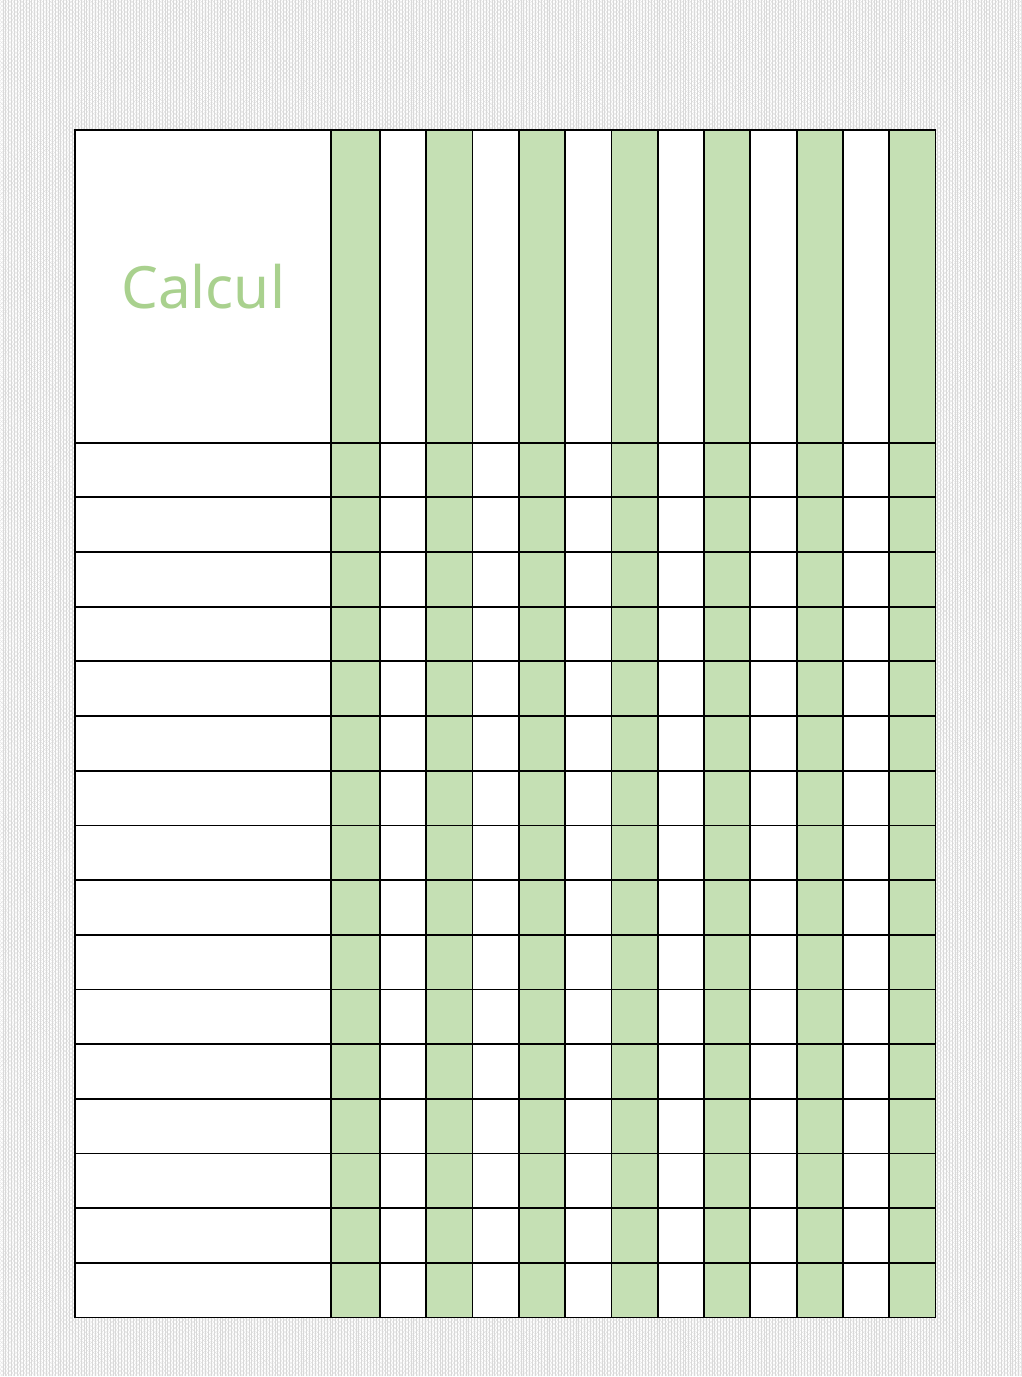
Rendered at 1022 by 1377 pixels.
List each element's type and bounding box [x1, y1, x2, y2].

table_cell [751, 990, 796, 1043]
table_cell [473, 608, 518, 660]
table_cell [751, 772, 796, 825]
table_cell [612, 608, 657, 660]
table_cell [76, 498, 330, 551]
table_cell [76, 444, 330, 496]
table_cell [427, 1209, 472, 1262]
table_cell [890, 662, 935, 715]
table_cell [76, 772, 330, 825]
table_header [566, 131, 611, 442]
table_cell [520, 553, 564, 606]
table_cell [844, 608, 888, 660]
table_cell [890, 1045, 935, 1098]
table_cell [890, 444, 935, 496]
table_cell [473, 1264, 518, 1317]
table_cell [798, 772, 842, 825]
table_cell [659, 826, 703, 879]
table_cell [473, 717, 518, 770]
table_cell [332, 1264, 379, 1317]
table_header [76, 131, 330, 442]
table_cell [381, 717, 425, 770]
table_cell [890, 608, 935, 660]
table_cell [705, 1264, 749, 1317]
table_cell [705, 553, 749, 606]
table_cell [612, 498, 657, 551]
table_cell [612, 1264, 657, 1317]
table_cell [659, 1154, 703, 1207]
table_cell [520, 717, 564, 770]
table_cell [520, 662, 564, 715]
table_cell [427, 1045, 472, 1098]
table_cell [659, 772, 703, 825]
table_cell [798, 936, 842, 989]
table_cell [566, 772, 611, 825]
table_cell [890, 1100, 935, 1153]
table_cell [705, 1209, 749, 1262]
table_cell [612, 1100, 657, 1153]
table_cell [332, 772, 379, 825]
table_cell [566, 1209, 611, 1262]
table_cell [427, 826, 472, 879]
table_cell [520, 826, 564, 879]
table_cell [520, 444, 564, 496]
table_cell [844, 881, 888, 934]
table_cell [890, 498, 935, 551]
table_cell [427, 1264, 472, 1317]
table_header [844, 131, 888, 442]
table_cell [473, 1209, 518, 1262]
table_cell [659, 498, 703, 551]
table_cell [76, 1209, 330, 1262]
table_cell [566, 662, 611, 715]
table_cell [705, 662, 749, 715]
table_cell [612, 553, 657, 606]
table_cell [890, 1209, 935, 1262]
table_cell [473, 936, 518, 989]
table_cell [520, 498, 564, 551]
table_cell [751, 826, 796, 879]
table_cell [520, 1264, 564, 1317]
table_cell [332, 498, 379, 551]
table_cell [659, 717, 703, 770]
table_cell [659, 1100, 703, 1153]
table_cell [381, 444, 425, 496]
table_cell [798, 1100, 842, 1153]
table_cell [427, 1154, 472, 1207]
table_cell [798, 1264, 842, 1317]
table_cell [612, 826, 657, 879]
table_cell [76, 553, 330, 606]
table_cell [798, 826, 842, 879]
table_cell [332, 717, 379, 770]
table_cell [520, 936, 564, 989]
table_cell [659, 608, 703, 660]
table_cell [751, 662, 796, 715]
table_cell [751, 881, 796, 934]
table_cell [381, 826, 425, 879]
table_cell [798, 881, 842, 934]
table_cell [798, 1154, 842, 1207]
table_cell [332, 1045, 379, 1098]
table_cell [844, 1154, 888, 1207]
table_cell [705, 608, 749, 660]
table_cell [332, 553, 379, 606]
table_header [751, 131, 796, 442]
table_cell [751, 1209, 796, 1262]
table_cell [798, 498, 842, 551]
table_cell [381, 990, 425, 1043]
table_cell [473, 1100, 518, 1153]
table_cell [612, 881, 657, 934]
table_cell [890, 553, 935, 606]
table_header [705, 131, 749, 442]
table_cell [76, 1045, 330, 1098]
table_cell [612, 662, 657, 715]
table_cell [844, 772, 888, 825]
table_header [473, 131, 518, 442]
table_cell [844, 826, 888, 879]
table_cell [332, 1209, 379, 1262]
table_cell [566, 1045, 611, 1098]
table_cell [844, 662, 888, 715]
table_cell [566, 1264, 611, 1317]
table_cell [798, 717, 842, 770]
table_cell [844, 990, 888, 1043]
table_header [381, 131, 425, 442]
table_cell [566, 444, 611, 496]
table_cell [844, 936, 888, 989]
table_cell [751, 1154, 796, 1207]
table_cell [332, 990, 379, 1043]
table_cell [659, 553, 703, 606]
table_cell [890, 772, 935, 825]
table_cell [381, 498, 425, 551]
table_cell [381, 553, 425, 606]
table_cell [798, 662, 842, 715]
table_cell [473, 990, 518, 1043]
table_cell [798, 444, 842, 496]
table_cell [332, 1100, 379, 1153]
table_cell [566, 498, 611, 551]
table_cell [844, 1045, 888, 1098]
table_cell [705, 936, 749, 989]
table_cell [332, 881, 379, 934]
table_cell [520, 1100, 564, 1153]
table_cell [705, 498, 749, 551]
table_cell [566, 936, 611, 989]
table_cell [890, 1154, 935, 1207]
table_cell [76, 717, 330, 770]
table_cell [890, 1264, 935, 1317]
table_cell [427, 936, 472, 989]
table_cell [612, 1045, 657, 1098]
table_cell [659, 1264, 703, 1317]
table_cell [844, 498, 888, 551]
table_cell [473, 881, 518, 934]
table_cell [381, 936, 425, 989]
table_cell [520, 772, 564, 825]
table_cell [798, 1209, 842, 1262]
table_cell [798, 553, 842, 606]
table_cell [612, 772, 657, 825]
table_cell [566, 1100, 611, 1153]
table_cell [751, 444, 796, 496]
table_cell [612, 1154, 657, 1207]
table_cell [427, 608, 472, 660]
table_cell [751, 608, 796, 660]
table_cell [566, 717, 611, 770]
table_cell [751, 1264, 796, 1317]
table_cell [473, 553, 518, 606]
table_cell [473, 444, 518, 496]
table_cell [76, 936, 330, 989]
table_cell [798, 1045, 842, 1098]
table_cell [566, 881, 611, 934]
table_header [798, 131, 842, 442]
table_header [520, 131, 564, 442]
table_header [659, 131, 703, 442]
table_cell [473, 662, 518, 715]
table_cell [844, 717, 888, 770]
table_cell [566, 990, 611, 1043]
table_cell [332, 936, 379, 989]
table_cell [659, 444, 703, 496]
table_cell [381, 1100, 425, 1153]
table_cell [332, 608, 379, 660]
table_cell [705, 1045, 749, 1098]
table_cell [890, 826, 935, 879]
table_cell [705, 717, 749, 770]
table_header [890, 131, 935, 442]
table_cell [381, 1154, 425, 1207]
table_cell [890, 990, 935, 1043]
table_cell [798, 990, 842, 1043]
table_cell [705, 1154, 749, 1207]
table_cell [76, 1154, 330, 1207]
table_cell [381, 772, 425, 825]
table_cell [612, 990, 657, 1043]
table_cell [520, 990, 564, 1043]
table_header [332, 131, 379, 442]
table_cell [566, 826, 611, 879]
table_cell [705, 1100, 749, 1153]
table_cell [659, 936, 703, 989]
table_cell [473, 498, 518, 551]
table_cell [76, 662, 330, 715]
table_cell [76, 1264, 330, 1317]
table_cell [705, 826, 749, 879]
table_cell [427, 498, 472, 551]
table_cell [332, 444, 379, 496]
table_cell [381, 662, 425, 715]
table_cell [844, 1264, 888, 1317]
table_cell [332, 826, 379, 879]
table_cell [659, 881, 703, 934]
table_cell [520, 608, 564, 660]
table_cell [381, 881, 425, 934]
table_cell [844, 1100, 888, 1153]
table_cell [76, 1100, 330, 1153]
table_cell [520, 1045, 564, 1098]
table_cell [659, 1209, 703, 1262]
table_cell [566, 608, 611, 660]
table_cell [427, 1100, 472, 1153]
table_cell [520, 881, 564, 934]
table_cell [890, 717, 935, 770]
table_cell [705, 990, 749, 1043]
table_cell [381, 1045, 425, 1098]
table_cell [520, 1209, 564, 1262]
table_cell [473, 1045, 518, 1098]
table_cell [751, 1045, 796, 1098]
table_cell [427, 717, 472, 770]
table_cell [427, 881, 472, 934]
table_cell [705, 444, 749, 496]
table_cell [705, 881, 749, 934]
table_cell [705, 772, 749, 825]
table_cell [659, 990, 703, 1043]
table_cell [798, 608, 842, 660]
table_header [612, 131, 657, 442]
table_cell [612, 444, 657, 496]
table_cell [751, 498, 796, 551]
table_cell [520, 1154, 564, 1207]
table_cell [76, 608, 330, 660]
table_cell [381, 608, 425, 660]
table_cell [427, 772, 472, 825]
table_cell [473, 772, 518, 825]
table_cell [381, 1209, 425, 1262]
table_cell [427, 553, 472, 606]
table_cell [427, 444, 472, 496]
table_cell [751, 717, 796, 770]
table_cell [612, 936, 657, 989]
table_cell [76, 990, 330, 1043]
table_cell [890, 881, 935, 934]
table_cell [381, 1264, 425, 1317]
table_cell [751, 553, 796, 606]
table_cell [427, 990, 472, 1043]
table_cell [890, 936, 935, 989]
table_cell [844, 553, 888, 606]
table_cell [659, 662, 703, 715]
table_cell [332, 662, 379, 715]
table_cell [566, 1154, 611, 1207]
table_cell [566, 553, 611, 606]
table_cell [332, 1154, 379, 1207]
table_cell [473, 826, 518, 879]
table_header [427, 131, 472, 442]
table_cell [76, 881, 330, 934]
table_cell [844, 1209, 888, 1262]
table_cell [473, 1154, 518, 1207]
table_cell [76, 826, 330, 879]
table_cell [844, 444, 888, 496]
table_cell [751, 1100, 796, 1153]
table_cell [612, 717, 657, 770]
table_cell [751, 936, 796, 989]
table_cell [659, 1045, 703, 1098]
table_cell [427, 662, 472, 715]
table_cell [612, 1209, 657, 1262]
